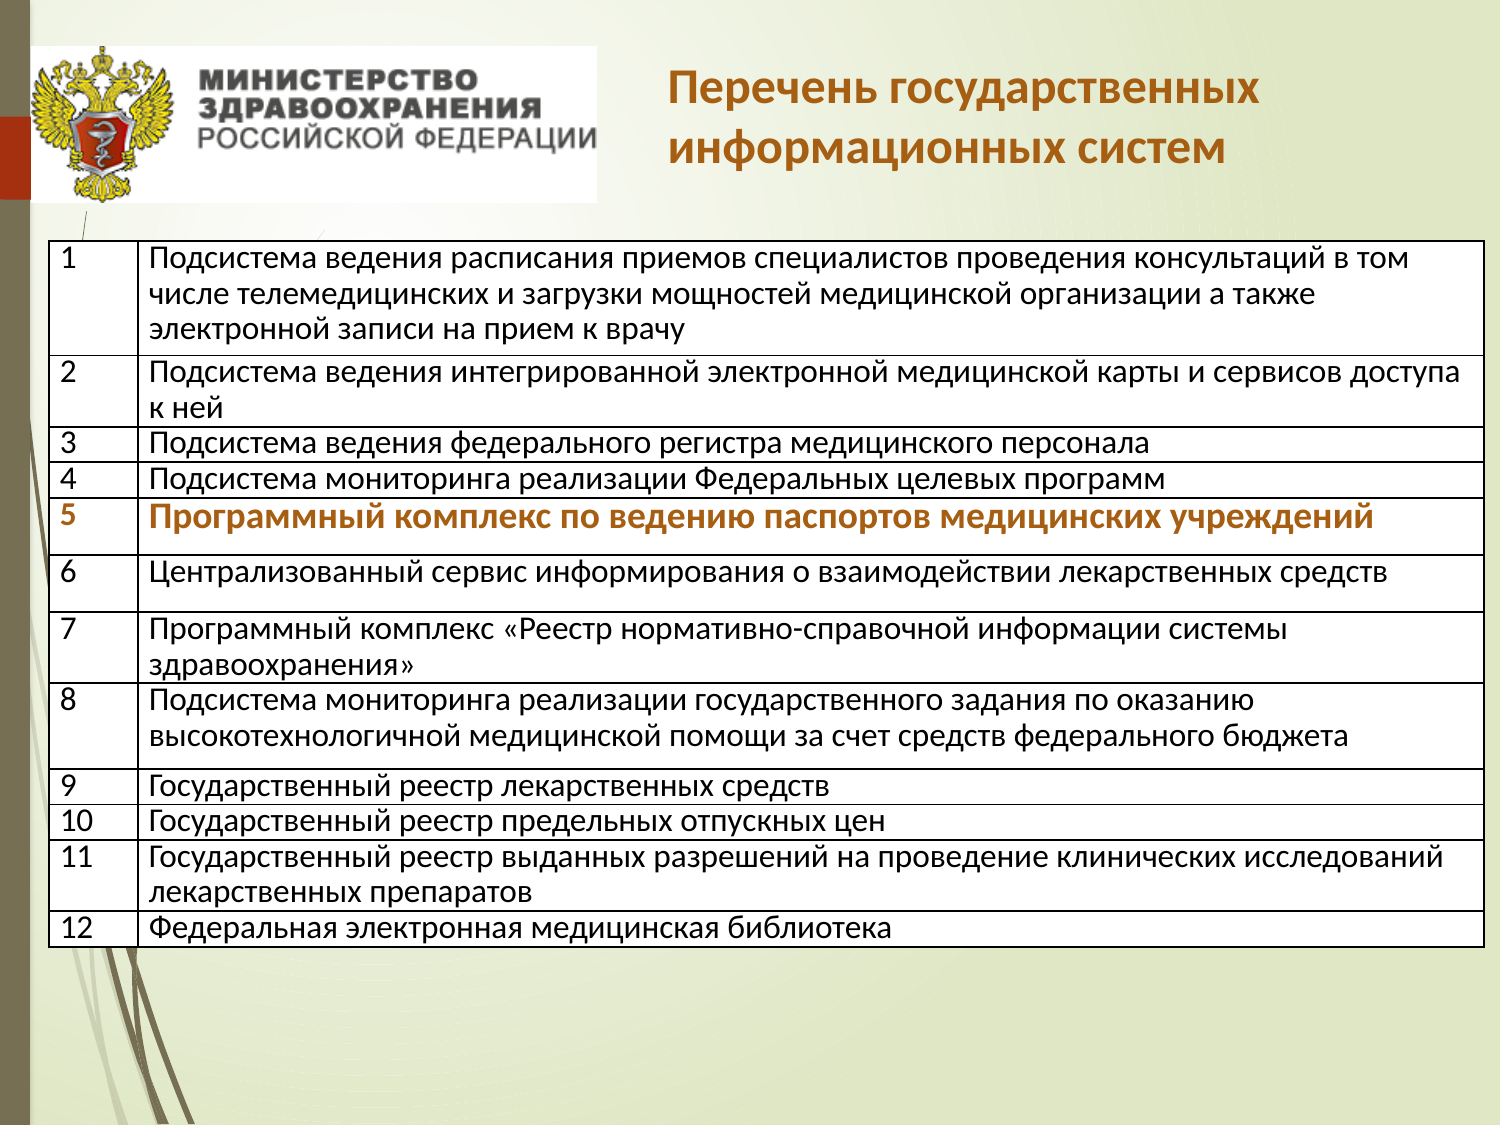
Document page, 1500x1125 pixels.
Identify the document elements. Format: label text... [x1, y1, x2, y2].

table_cell 7 [50, 613, 137, 682]
table_cell Государственный реестр лекарственных средств [139, 770, 1483, 804]
table_cell Подсистема ведения интегрированной электронной медицинской карты и сервисов доступа к ней [139, 356, 1483, 426]
table_cell 5 [50, 499, 137, 554]
table_cell 9 [50, 770, 137, 804]
table_cell Подсистема мониторинга реализации государственного задания по оказанию высокотехнологичной медицинской помощи за счет средств федерального бюджета [139, 684, 1483, 768]
table_cell Подсистема ведения федерального регистра медицинского персонала [139, 428, 1483, 461]
table_cell Государственный реестр предельных отпускных цен [139, 805, 1483, 839]
table_cell Программный комплекс по ведению паспортов медицинских учреждений [139, 499, 1483, 554]
table_cell 12 [50, 912, 137, 946]
table_cell 6 [50, 556, 137, 611]
table_cell 8 [50, 684, 137, 768]
table_cell Подсистема мониторинга реализации Федеральных целевых программ [139, 463, 1483, 497]
picture [31, 45, 598, 203]
table_cell 4 [50, 463, 137, 497]
table_cell Государственный реестр выданных разрешений на проведение клинических исследований лекарственных препаратов [139, 841, 1483, 910]
table_header 1 [50, 242, 137, 355]
table_cell 2 [50, 356, 137, 426]
table_cell 11 [50, 841, 137, 910]
table_cell Программный комплекс «Реестр нормативно-справочной информации системы здравоохранения» [139, 613, 1483, 682]
table_cell 3 [50, 428, 137, 461]
table_header Подсистема ведения расписания приемов специалистов проведения консультаций в том числе телемедицинских и загрузки мощностей медицинской организации а также электронной записи на прием к врачу [139, 242, 1483, 355]
table_cell 10 [50, 805, 137, 839]
table_cell Централизованный сервис информирования о взаимодействии лекарственных средств [139, 556, 1483, 611]
text_box Перечень государственных информационных систем [652, 46, 1403, 181]
table_cell Федеральная электронная медицинская библиотека [139, 912, 1483, 946]
